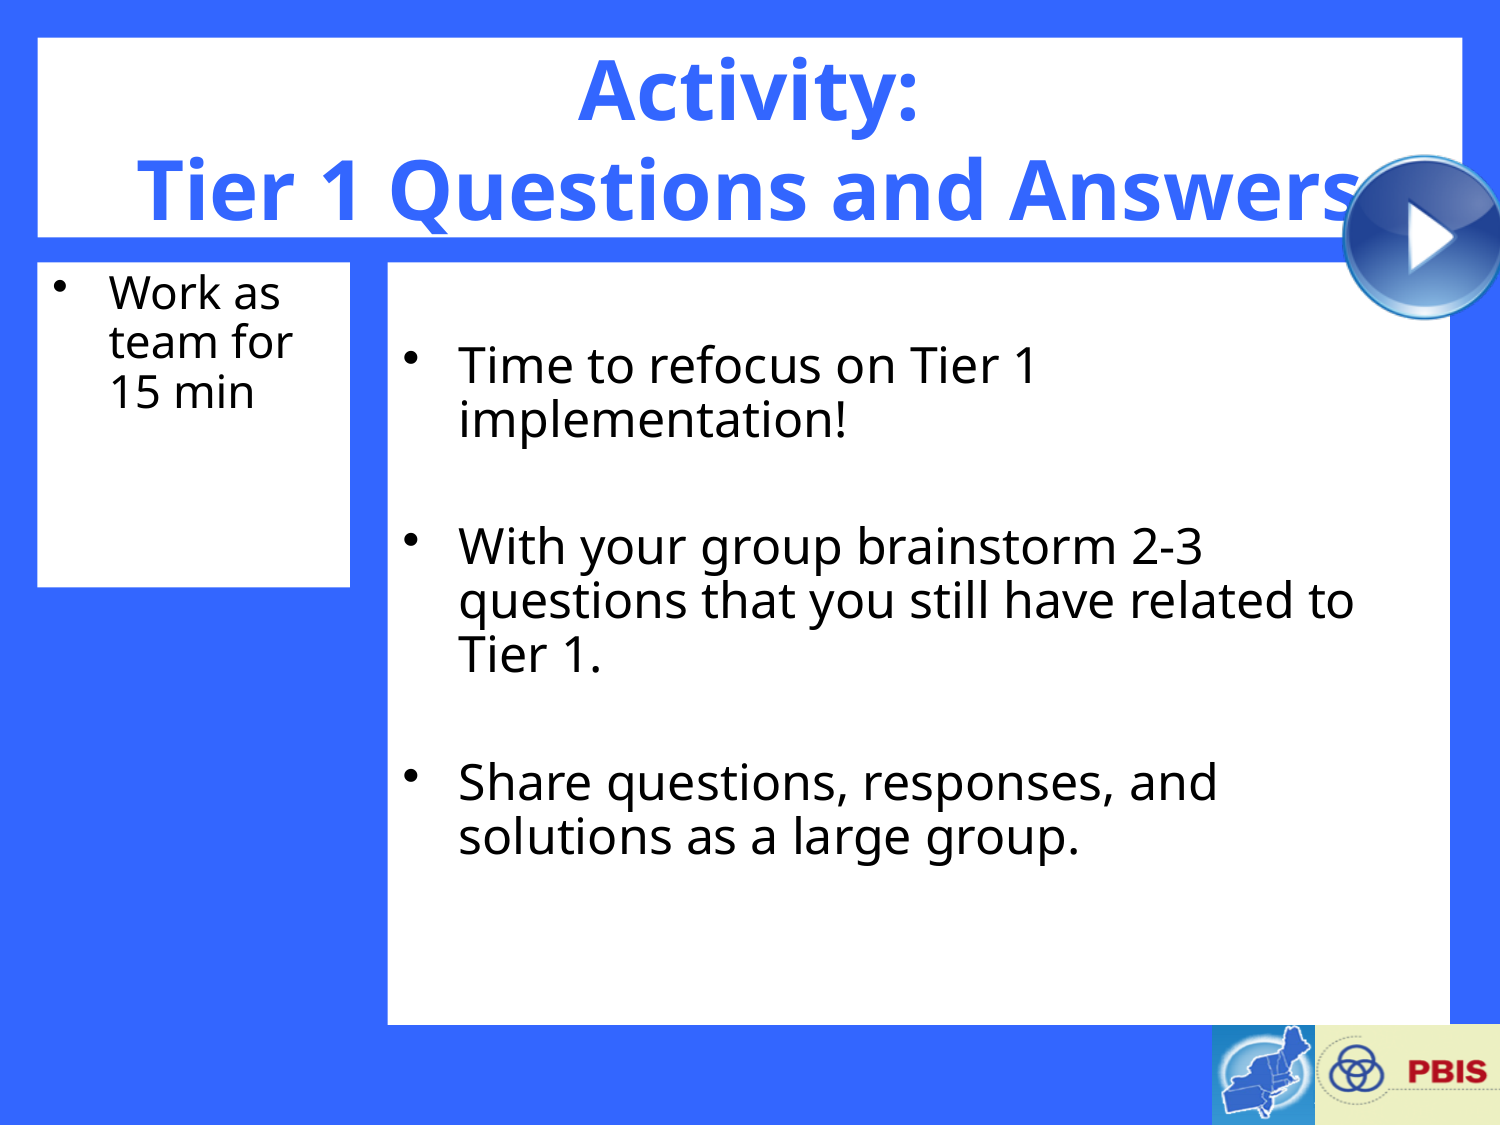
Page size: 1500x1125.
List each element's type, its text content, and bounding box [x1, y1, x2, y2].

title Activity: Tier 1 Questions and Answers [37, 37, 1463, 238]
list Time to refocus on Tier 1 implementation! With your group brainstorm 2-3 questions that you still have related to Tier 1. Share questions, responses, and solutions as a large group. [387, 262, 1451, 1026]
picture [1337, 149, 1500, 326]
picture [1212, 1024, 1500, 1125]
text_box Work as team for 15 min [37, 262, 350, 588]
